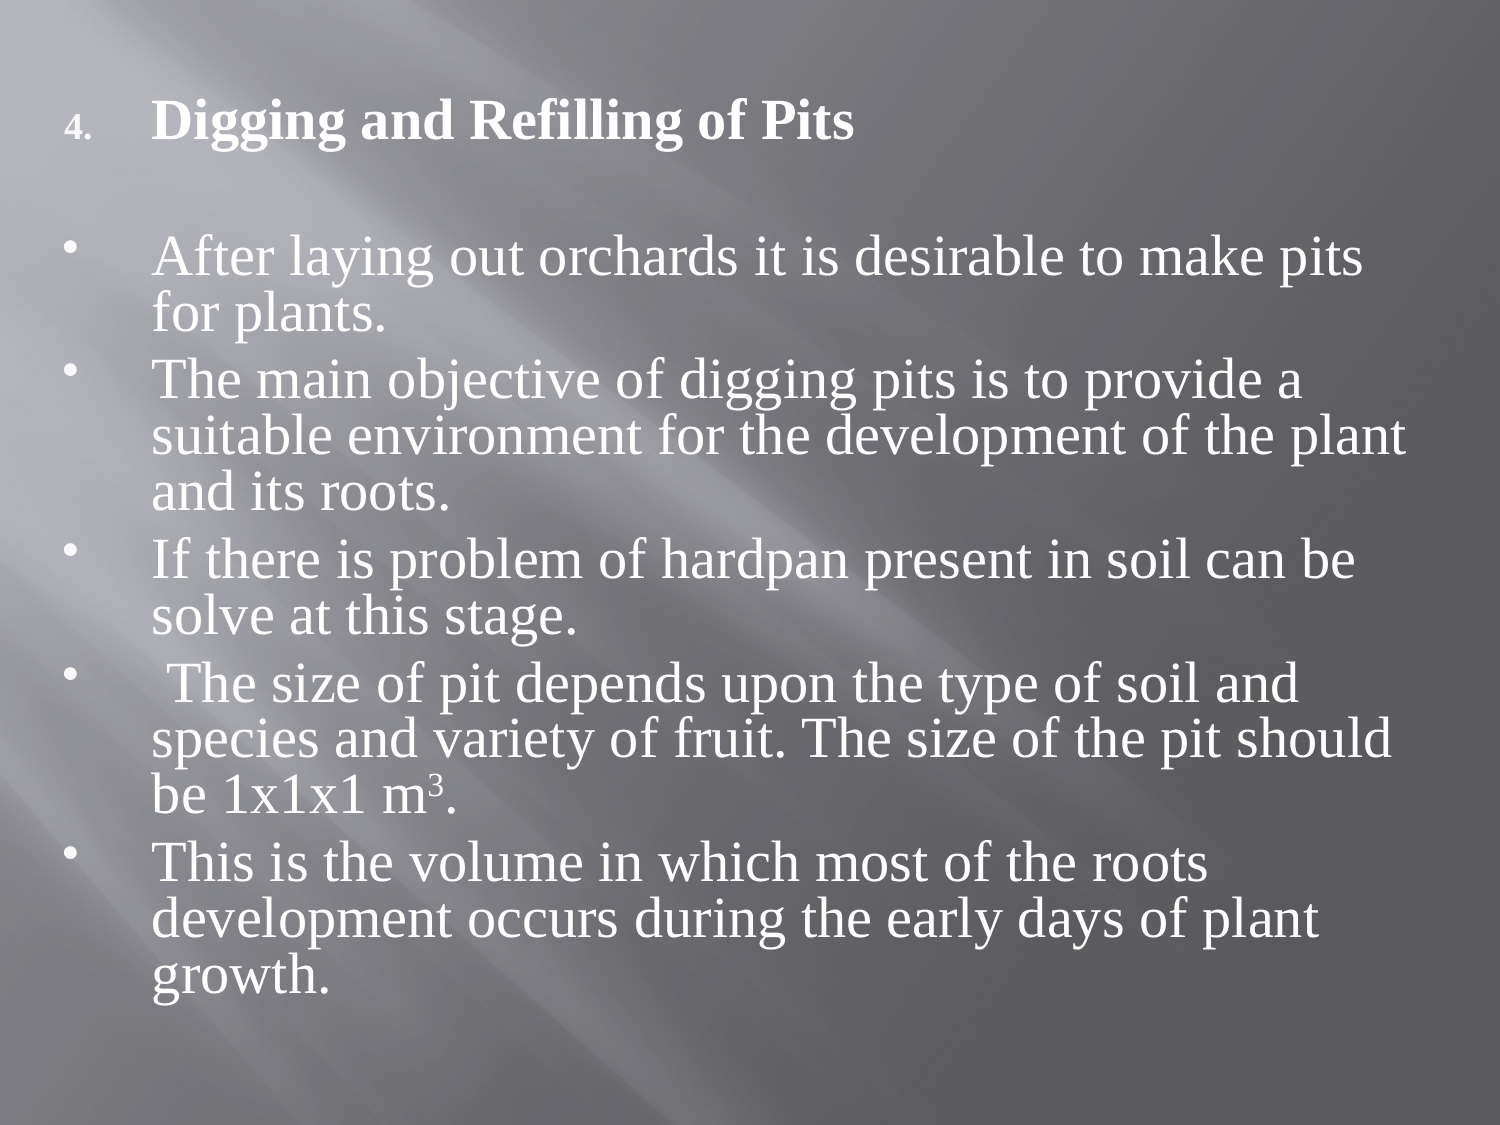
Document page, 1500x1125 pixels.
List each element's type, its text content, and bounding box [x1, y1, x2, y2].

list Digging and Refilling of Pits After laying out orchards it is desirable to make pits for plants. The main objective of digging pits is to provide a suitable environment for the development of the plant and its roots. If there is problem of hardpan present in soil can be solve at this stage. The size of pit depends upon the type of soil and species and variety of fruit. The size of the pit should be 1x1x1 m3. This is the volume in which most of the roots development occurs during the early days of plant growth. [49, 87, 1451, 1063]
